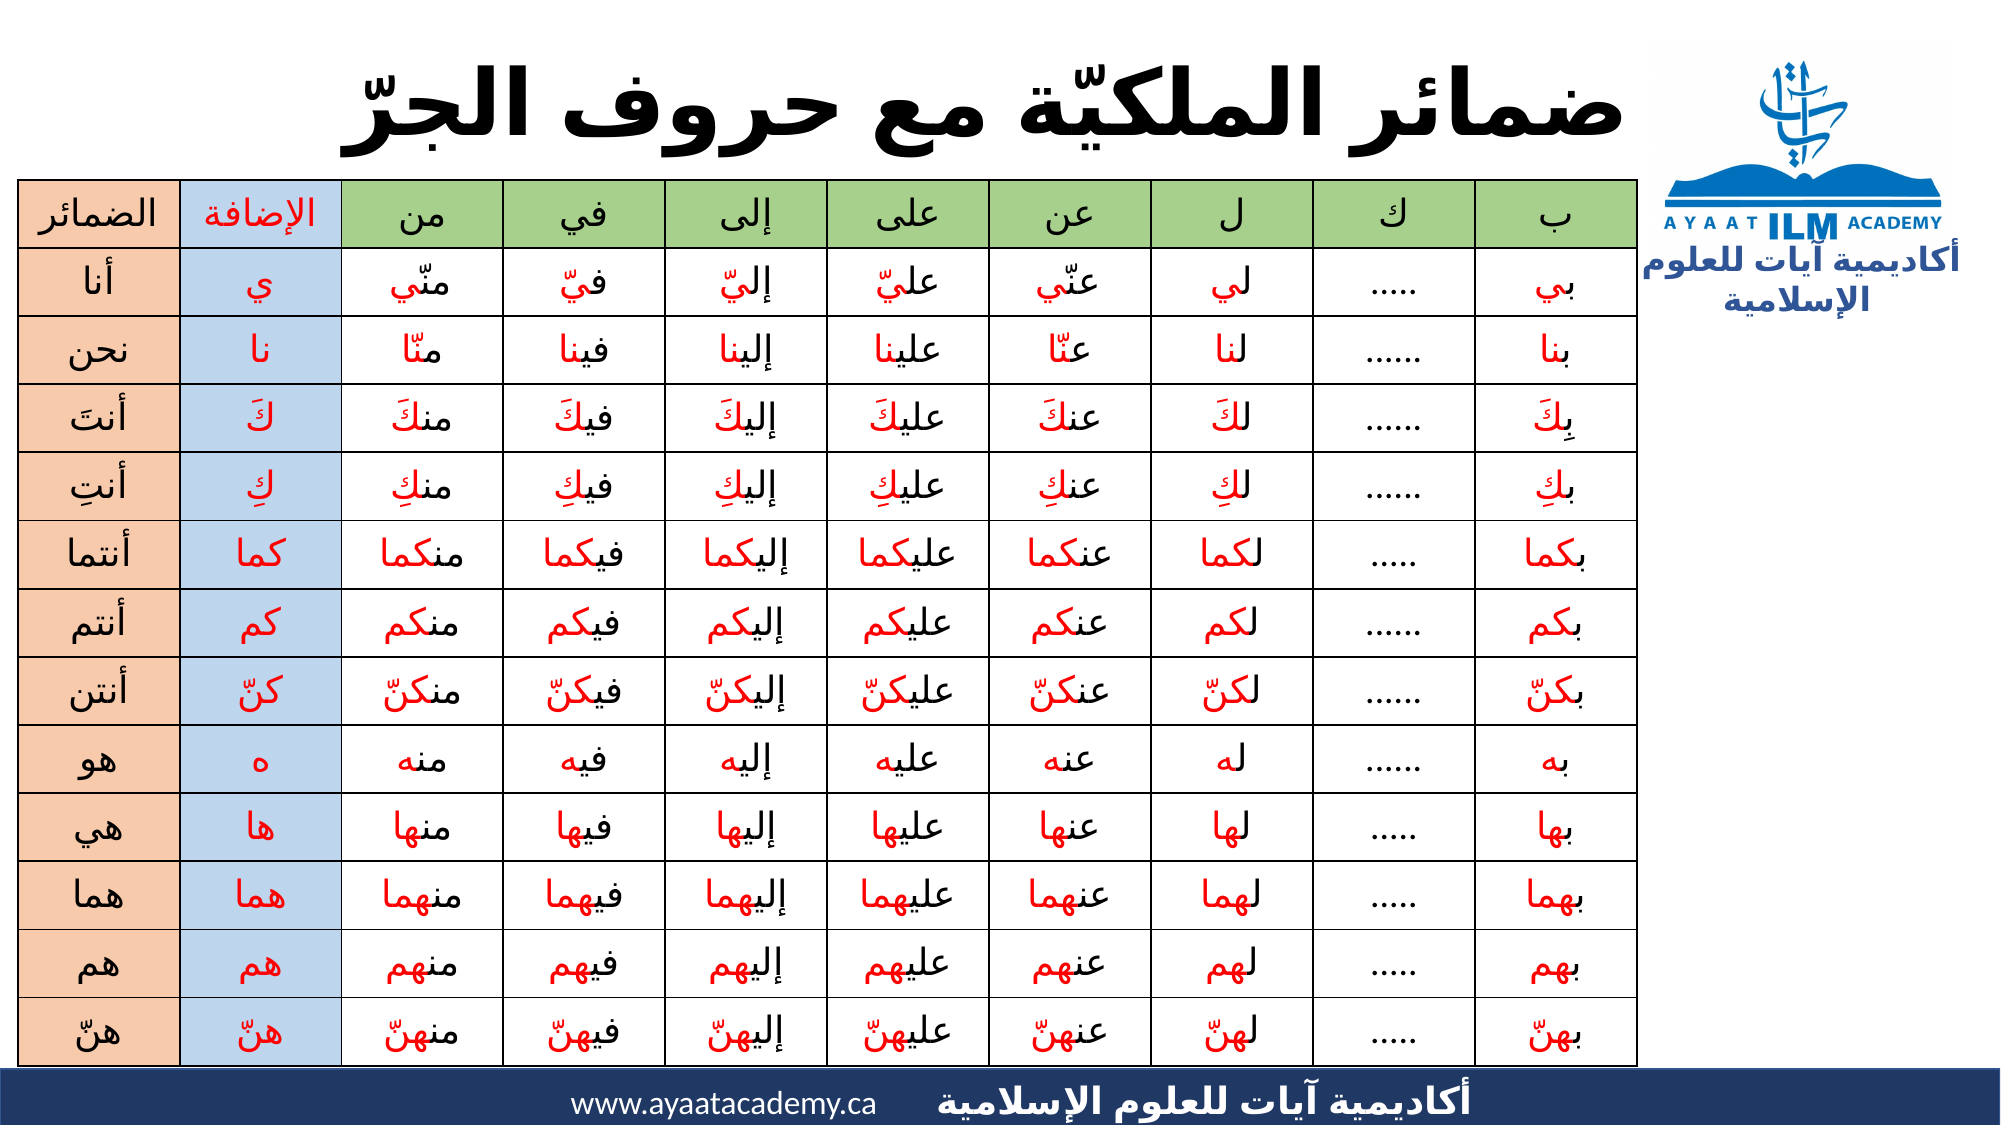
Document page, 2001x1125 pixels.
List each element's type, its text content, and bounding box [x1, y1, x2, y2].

table_cell إليكَ [666, 385, 826, 451]
table_header من [342, 181, 502, 247]
table_cell له [1152, 726, 1312, 792]
table_cell لي [1152, 249, 1312, 315]
table_cell إليكنّ [666, 658, 826, 724]
table_cell نحن [19, 317, 179, 383]
table_cell هو [19, 726, 179, 792]
table_cell لهنّ [1152, 998, 1312, 1065]
table_cell فيكِ [504, 453, 664, 520]
table_cell عنكِ [990, 453, 1150, 520]
table_cell ..... [1314, 521, 1474, 588]
table_cell عليكم [828, 590, 988, 656]
table_cell لهما [1152, 862, 1312, 929]
table_cell إليكِ [666, 453, 826, 520]
table_cell فيكَ [504, 385, 664, 451]
table_cell هي [19, 794, 179, 860]
table_cell فيّ [504, 249, 664, 315]
table_cell منكنّ [342, 658, 502, 724]
table_cell إليه [666, 726, 826, 792]
table_cell إليهم [666, 930, 826, 997]
table_header على [828, 181, 988, 247]
table_cell ..... [1314, 249, 1474, 315]
table_cell منهم [342, 930, 502, 997]
table_cell عليكِ [828, 453, 988, 520]
table_cell بكِ [1476, 453, 1636, 520]
table_cell منهنّ [342, 998, 502, 1065]
table_cell كَ [181, 385, 341, 451]
table_header إلى [666, 181, 826, 247]
table_cell لكم [1152, 590, 1312, 656]
title ضمائر الملكيّة مع حروف الجرّ [137, 0, 1863, 215]
table_cell هم [181, 930, 341, 997]
table_cell إليّ [666, 249, 826, 315]
table_header ك [1314, 181, 1474, 247]
table_cell ها [181, 794, 341, 860]
table_cell لنا [1152, 317, 1312, 383]
table_cell منكما [342, 521, 502, 588]
table_cell عنّي [990, 249, 1150, 315]
table_cell ..... [1314, 998, 1474, 1065]
table_cell عنه [990, 726, 1150, 792]
table_cell فيهما [504, 862, 664, 929]
table_cell ..... [1314, 930, 1474, 997]
table_cell عنكما [990, 521, 1150, 588]
table_cell هما [19, 862, 179, 929]
table_cell هما [181, 862, 341, 929]
table_cell أنتما [19, 521, 179, 588]
table_header الضمائر [19, 181, 179, 247]
table_cell بهما [1476, 862, 1636, 929]
table_cell ...... [1314, 658, 1474, 724]
table_cell أنا [19, 249, 179, 315]
table_cell عليه [828, 726, 988, 792]
table_cell هنّ [19, 998, 179, 1065]
table_header ل [1152, 181, 1312, 247]
table_cell منّا [342, 317, 502, 383]
table_cell عنهنّ [990, 998, 1150, 1065]
table_cell فيكما [504, 521, 664, 588]
table_cell عنهما [990, 862, 1150, 929]
table_cell هنّ [181, 998, 341, 1065]
table_cell ...... [1314, 590, 1474, 656]
table_cell إليهنّ [666, 998, 826, 1065]
picture [1651, 37, 1952, 257]
table_cell بها [1476, 794, 1636, 860]
table_cell عليّ [828, 249, 988, 315]
table_cell منكَ [342, 385, 502, 451]
table_cell لكَ [1152, 385, 1312, 451]
table_cell أنتِ [19, 453, 179, 520]
table_cell عنكم [990, 590, 1150, 656]
table_cell ...... [1314, 726, 1474, 792]
table_cell نا [181, 317, 341, 383]
table_cell عليهما [828, 862, 988, 929]
table_cell منكم [342, 590, 502, 656]
table_cell إليها [666, 794, 826, 860]
table_cell أنتن [19, 658, 179, 724]
table_cell منها [342, 794, 502, 860]
table_cell عنّا [990, 317, 1150, 383]
table_header عن [990, 181, 1150, 247]
table_cell عنها [990, 794, 1150, 860]
table_cell عليكنّ [828, 658, 988, 724]
table_cell لهم [1152, 930, 1312, 997]
table_cell فيكنّ [504, 658, 664, 724]
table_cell ..... [1314, 862, 1474, 929]
table_cell منكِ [342, 453, 502, 520]
table_cell كم [181, 590, 341, 656]
table_cell بهنّ [1476, 998, 1636, 1065]
table_cell بي [1476, 249, 1636, 315]
table_cell بِكَ [1476, 385, 1636, 451]
table_cell لكنّ [1152, 658, 1312, 724]
table_cell إليكما [666, 521, 826, 588]
table_cell منّي [342, 249, 502, 315]
table_cell هم [19, 930, 179, 997]
table_cell عليهنّ [828, 998, 988, 1065]
table_cell كما [181, 521, 341, 588]
table_cell كِ [181, 453, 341, 520]
table_cell عنكَ [990, 385, 1150, 451]
table_cell أنتم [19, 590, 179, 656]
table_header في [504, 181, 664, 247]
table_cell بنا [1476, 317, 1636, 383]
table_cell عليكَ [828, 385, 988, 451]
table_cell بكنّ [1476, 658, 1636, 724]
table_cell أنتَ [19, 385, 179, 451]
table_cell عليهم [828, 930, 988, 997]
table_cell منهما [342, 862, 502, 929]
table_cell فيه [504, 726, 664, 792]
table_cell ..... [1314, 794, 1474, 860]
table_cell فينا [504, 317, 664, 383]
table_cell إلينا [666, 317, 826, 383]
table_cell ...... [1314, 385, 1474, 451]
table_cell عليكما [828, 521, 988, 588]
table_cell كنّ [181, 658, 341, 724]
table_cell لكِ [1152, 453, 1312, 520]
table_cell فيكم [504, 590, 664, 656]
table_cell ...... [1314, 317, 1474, 383]
table_header الإضافة [181, 181, 341, 247]
table_cell إليكم [666, 590, 826, 656]
table_header ب [1476, 181, 1636, 247]
table_cell فيهم [504, 930, 664, 997]
table_cell منه [342, 726, 502, 792]
table_cell عنهم [990, 930, 1150, 997]
table_cell ي [181, 249, 341, 315]
table_cell فيهنّ [504, 998, 664, 1065]
table_cell إليهما [666, 862, 826, 929]
table_cell عليها [828, 794, 988, 860]
table_cell علينا [828, 317, 988, 383]
table_cell فيها [504, 794, 664, 860]
table_cell بكم [1476, 590, 1636, 656]
table_cell ...... [1314, 453, 1474, 520]
table_cell عنكنّ [990, 658, 1150, 724]
table_cell لها [1152, 794, 1312, 860]
table_cell لكما [1152, 521, 1312, 588]
table_cell به [1476, 726, 1636, 792]
table_cell بكما [1476, 521, 1636, 588]
table_cell بهم [1476, 930, 1636, 997]
table_cell ه [181, 726, 341, 792]
